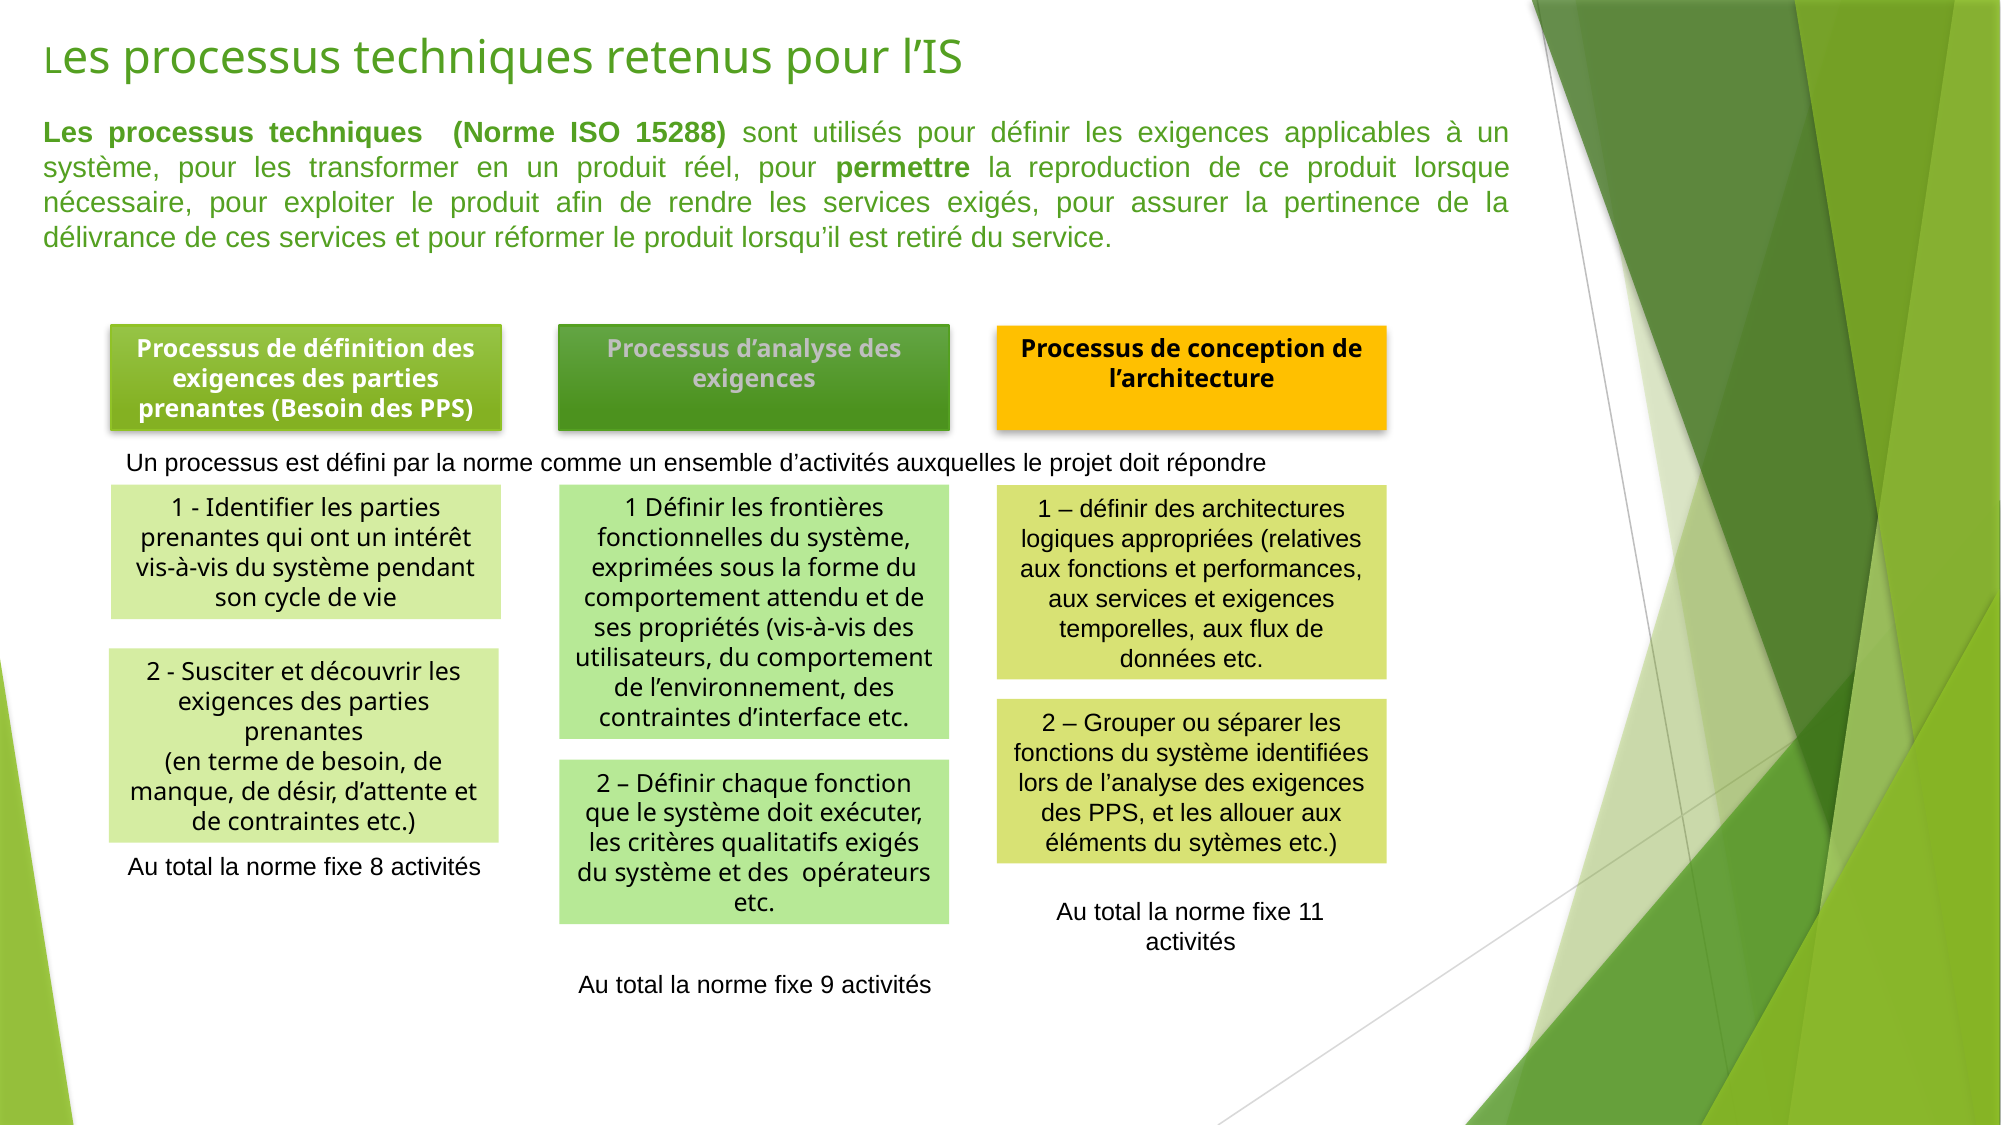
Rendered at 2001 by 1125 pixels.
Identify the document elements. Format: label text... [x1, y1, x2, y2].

text_box Au total la norme fixe 9 activités [559, 961, 952, 1006]
text_box 1 – définir des architectures logiques appropriées (relatives aux fonctions et performances, aux services et exigences temporelles, aux flux de données etc. [996, 485, 1387, 680]
text_box Au total la norme fixe 11 activités [994, 888, 1387, 964]
text_box Au total la norme fixe 8 activités [108, 842, 501, 888]
text_box 2 – Grouper ou séparer les fonctions du système identifiées lors de l’analyse des exigences des PPS, et les allouer aux éléments du sytèmes etc.) [996, 698, 1387, 864]
text_box 1 Définir les frontières fonctionnelles du système, exprimées sous la forme du comportement attendu et de ses propriétés (vis-à-vis des utilisateurs, du comportement de l’environnement, des contraintes d’interface etc. [559, 484, 950, 739]
text_box 2 - Susciter et découvrir les exigences des parties prenantes (en terme de besoin, de manque, de désir, d’attente et de contraintes etc.) [108, 648, 499, 842]
text_box Processus de définition des exigences des parties prenantes (Besoin des PPS) [110, 324, 502, 431]
text_box 2 – Définir chaque fonction que le système doit exécuter, les critères qualitatifs exigés du système et des opérateurs etc. [559, 759, 950, 925]
text_box Les processus techniques (Norme ISO 15288) sont utilisés pour définir les exigences applicables à un système, pour les transformer en un produit réel, pour permettre la reproduction de ce produit lorsque nécessaire, pour exploiter le produit afin de rendre les services exigés, pour assurer la pertinence de la délivrance de ces services et pour réformer le produit lorsqu’il est retiré du service. [28, 105, 1526, 261]
text_box Processus de conception de l’architecture [996, 325, 1387, 431]
text_box Un processus est défini par la norme comme un ensemble d’activités auxquelles le projet doit répondre [111, 439, 1387, 484]
text_box Processus d’analyse des exigences [558, 324, 950, 431]
text_box 1 - Identifier les parties prenantes qui ont un intérêt vis-à-vis du système pendant son cycle de vie [111, 484, 501, 620]
title Les processus techniques retenus pour l’IS [28, 19, 1495, 91]
